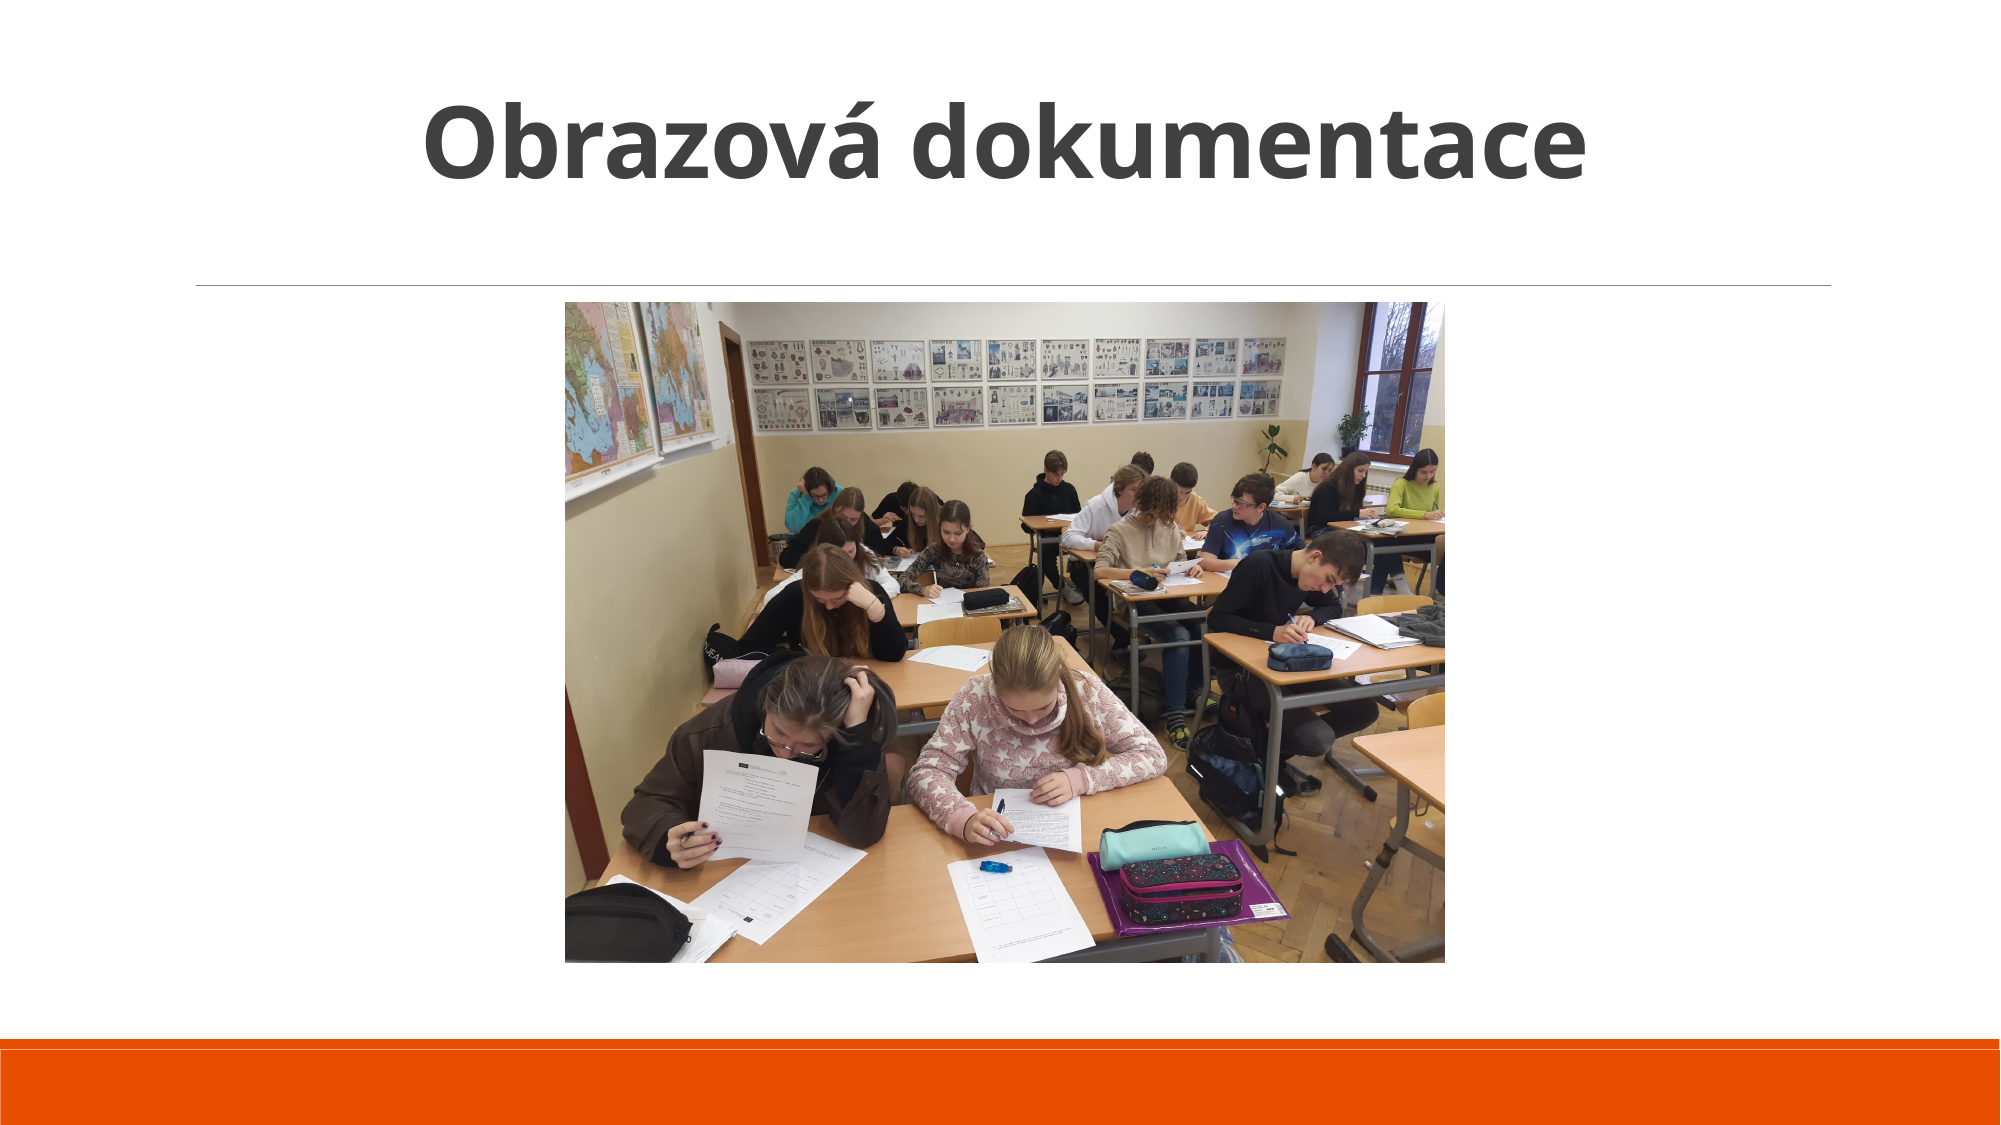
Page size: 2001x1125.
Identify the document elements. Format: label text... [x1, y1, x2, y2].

title Obrazová dokumentace [180, 47, 1830, 207]
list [564, 302, 1446, 964]
